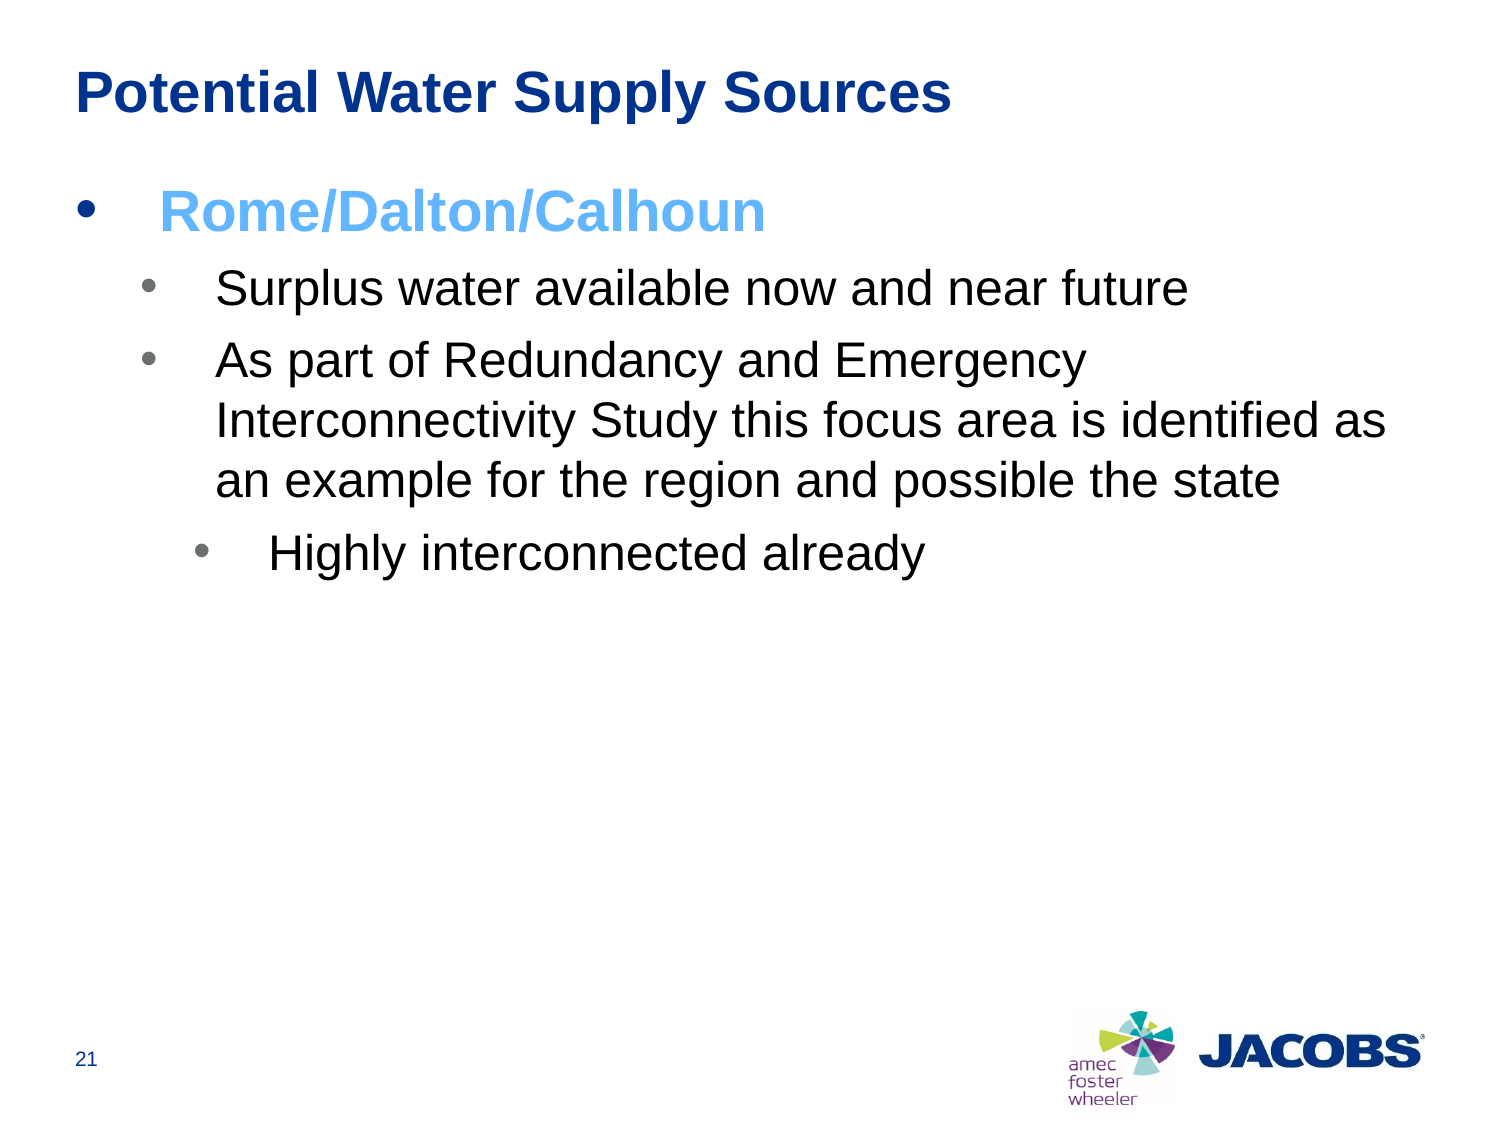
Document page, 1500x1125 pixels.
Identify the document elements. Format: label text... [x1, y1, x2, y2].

picture [1199, 1033, 1425, 1068]
title Potential Water Supply Sources [75, 42, 1425, 136]
list Rome/Dalton/Calhoun Surplus water available now and near future As part of Redundancy and Emergency Interconnectivity Study this focus area is identified as an example for the region and possible the state Highly interconnected already [75, 172, 1425, 976]
slide_number 21 [75, 1010, 205, 1071]
picture [1068, 1011, 1175, 1106]
